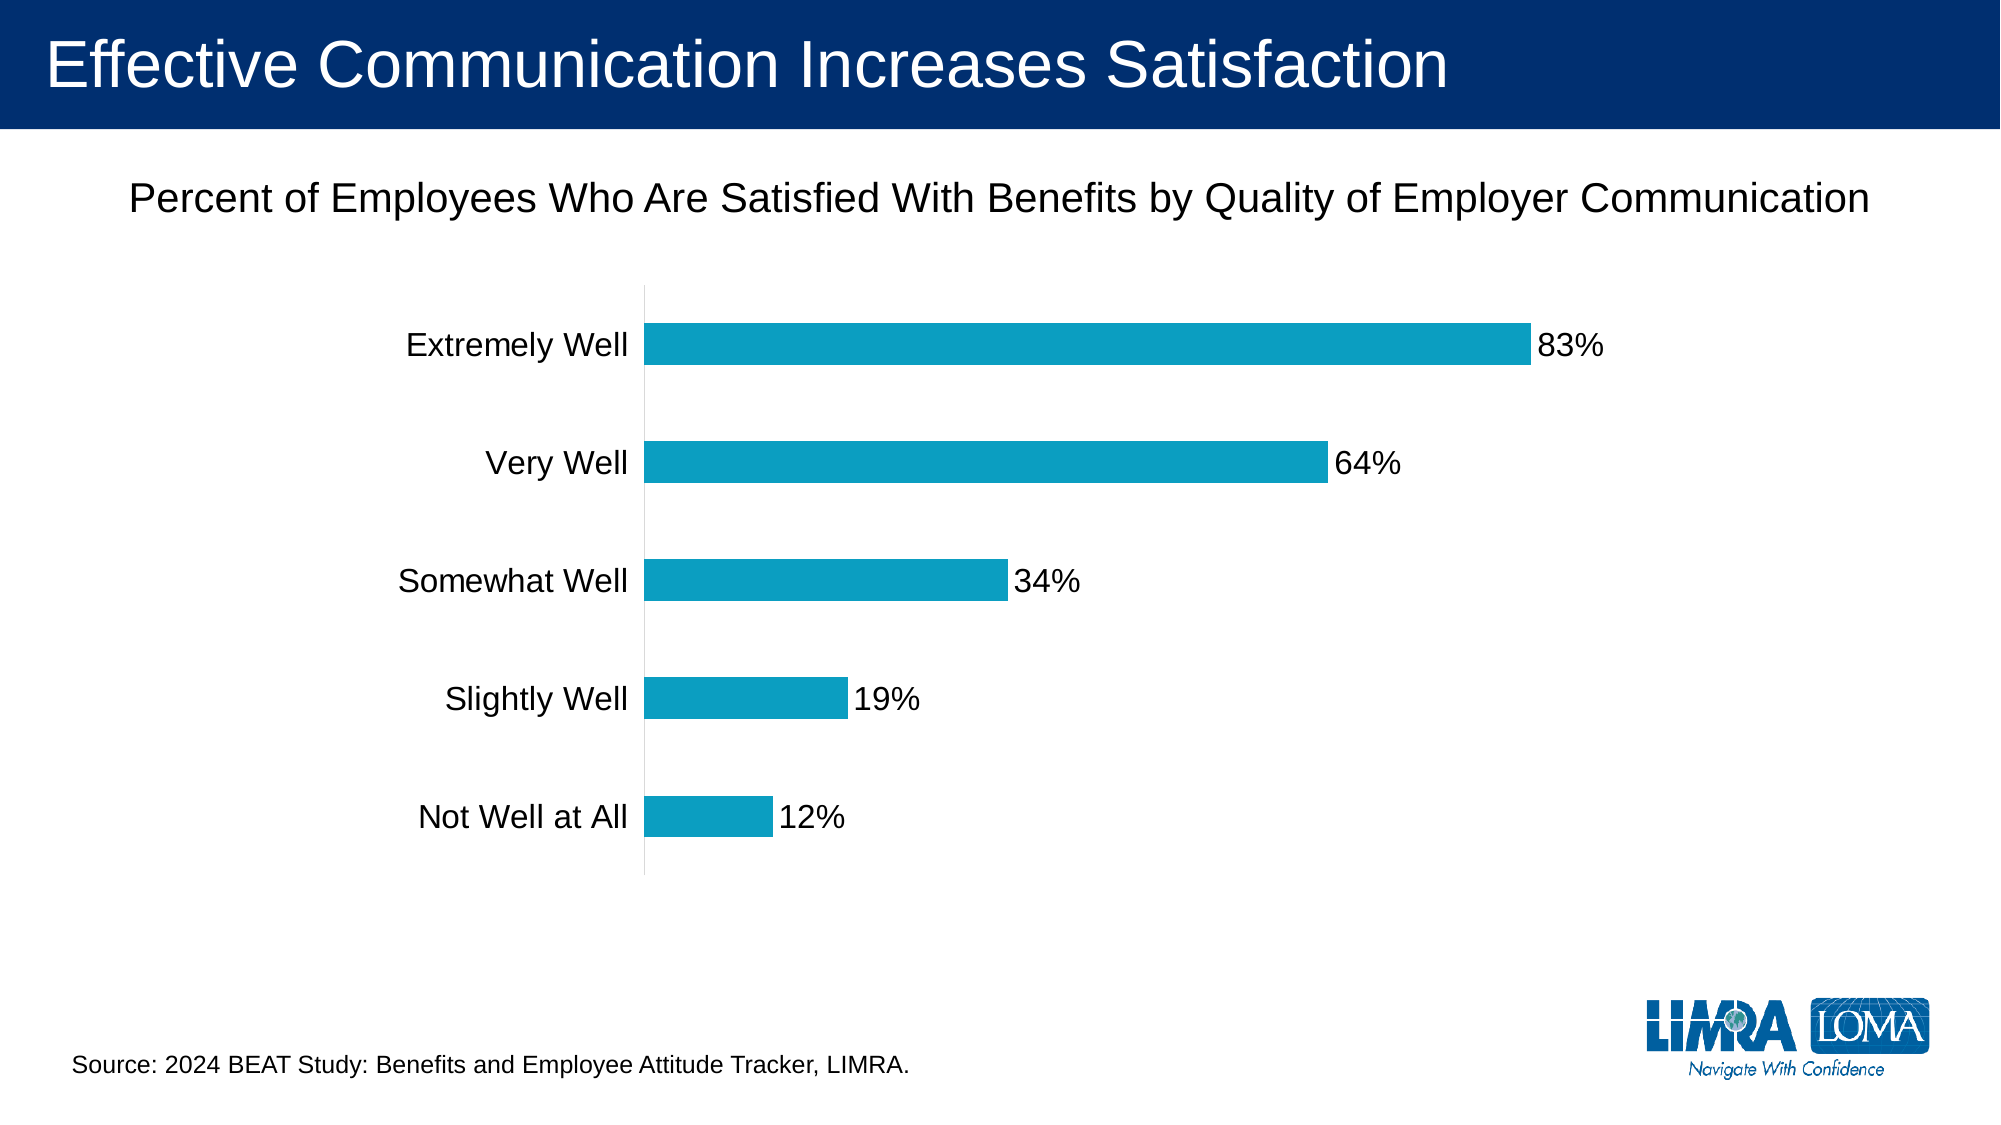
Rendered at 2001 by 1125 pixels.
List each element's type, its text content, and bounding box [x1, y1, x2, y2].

picture [1644, 995, 1932, 1081]
text_box Percent of Employees Who Are Satisfied With Benefits by Quality of Employer Communication [113, 163, 1886, 229]
chart [275, 179, 1607, 962]
title Effective Communication Increases Satisfaction [0, 0, 2000, 134]
text_box Source: 2024 BEAT Study: Benefits and Employee Attitude Tracker, LIMRA. [56, 1040, 927, 1086]
